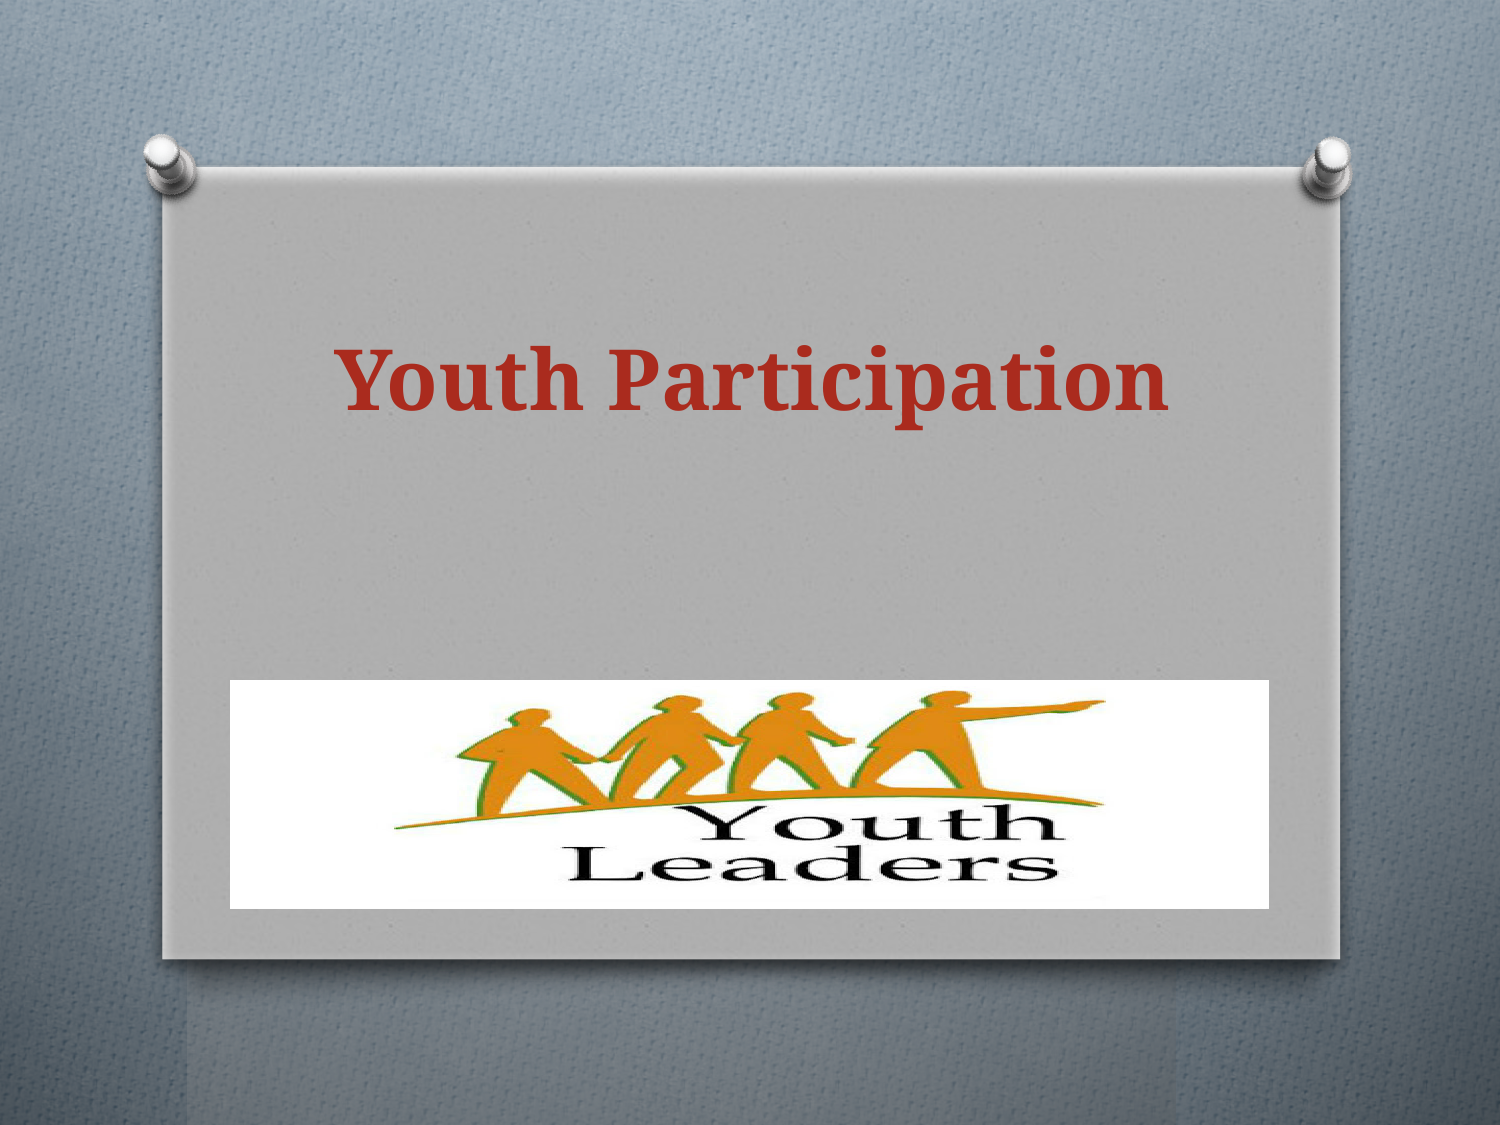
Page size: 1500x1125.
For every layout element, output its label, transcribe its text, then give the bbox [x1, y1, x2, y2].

picture [112, 100, 235, 224]
picture [1274, 109, 1396, 230]
picture [230, 680, 1269, 909]
title Youth Participation [283, 294, 1223, 436]
